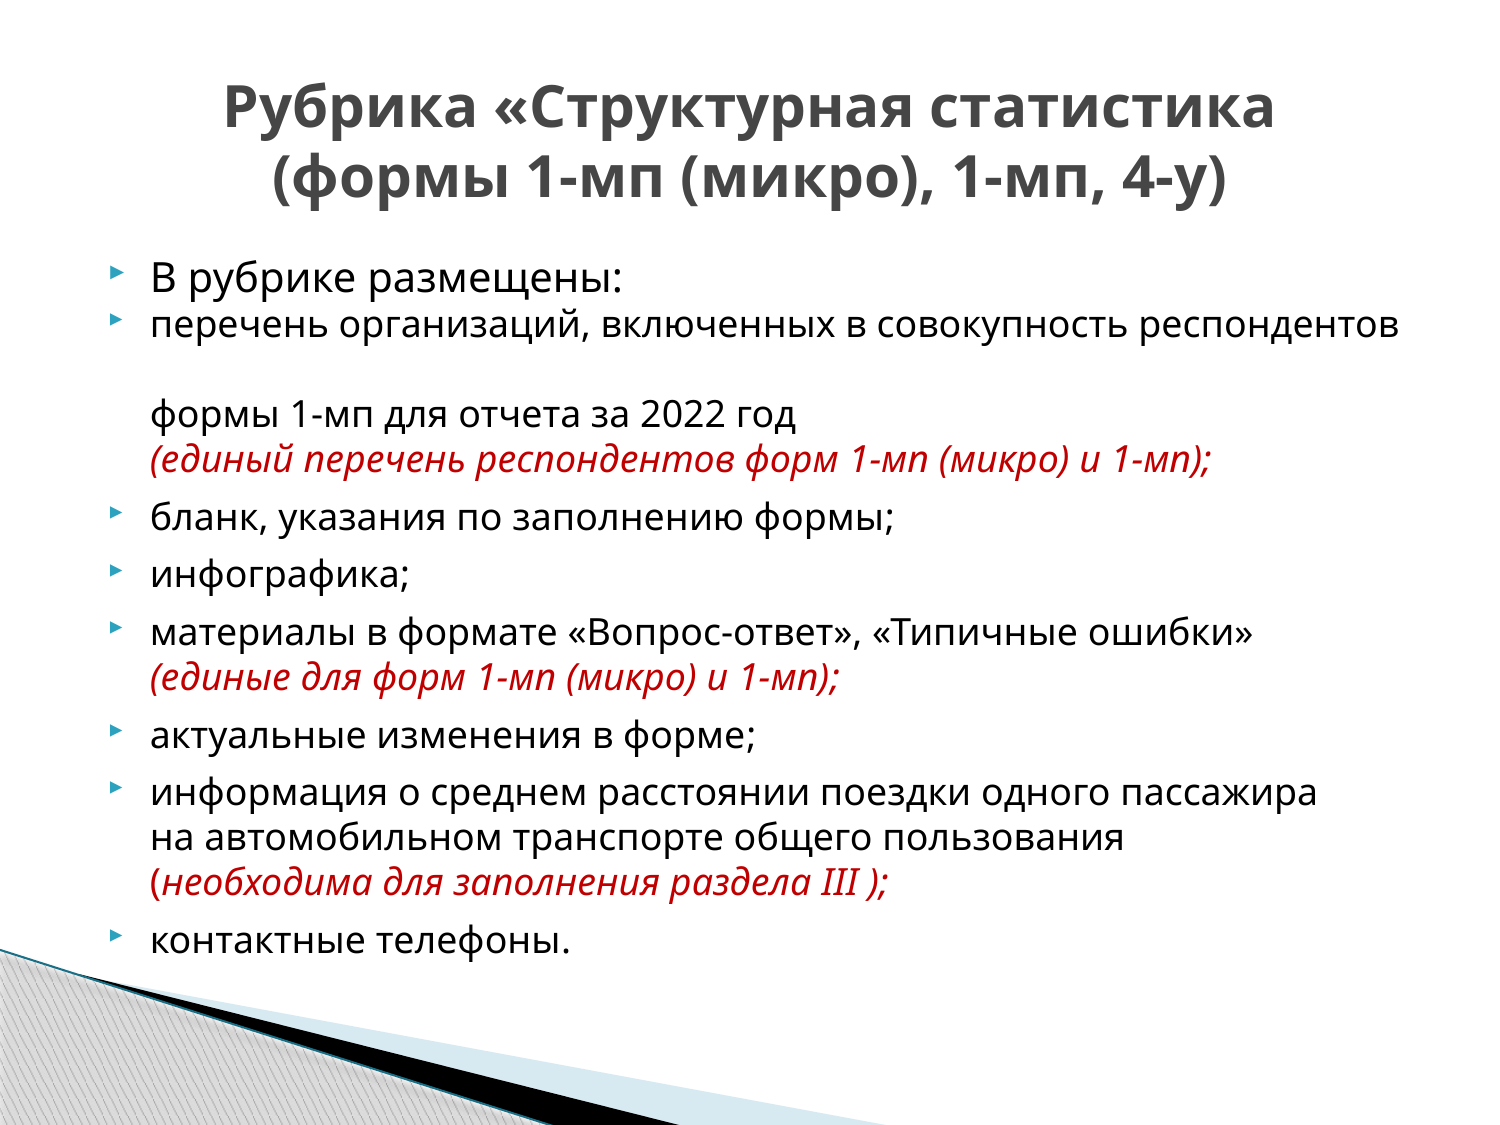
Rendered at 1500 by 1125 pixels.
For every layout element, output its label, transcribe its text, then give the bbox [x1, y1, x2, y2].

list В рубрике размещены: перечень организаций, включенных в совокупность респондентов формы 1-мп для отчета за 2022 год (единый перечень респондентов форм 1-мп (микро) и 1-мп); бланк, указания по заполнению формы; инфографика; материалы в формате «Вопрос-ответ», «Типичные ошибки» (единые для форм 1-мп (микро) и 1-мп); актуальные изменения в форме; информация о среднем расстоянии поездки одного пассажира на автомобильном транспорте общего пользования (необходима для заполнения раздела III ); контактные телефоны. [75, 242, 1425, 986]
title Рубрика «Структурная статистика (формы 1-мп (микро), 1-мп, 4-у) [75, 45, 1425, 233]
